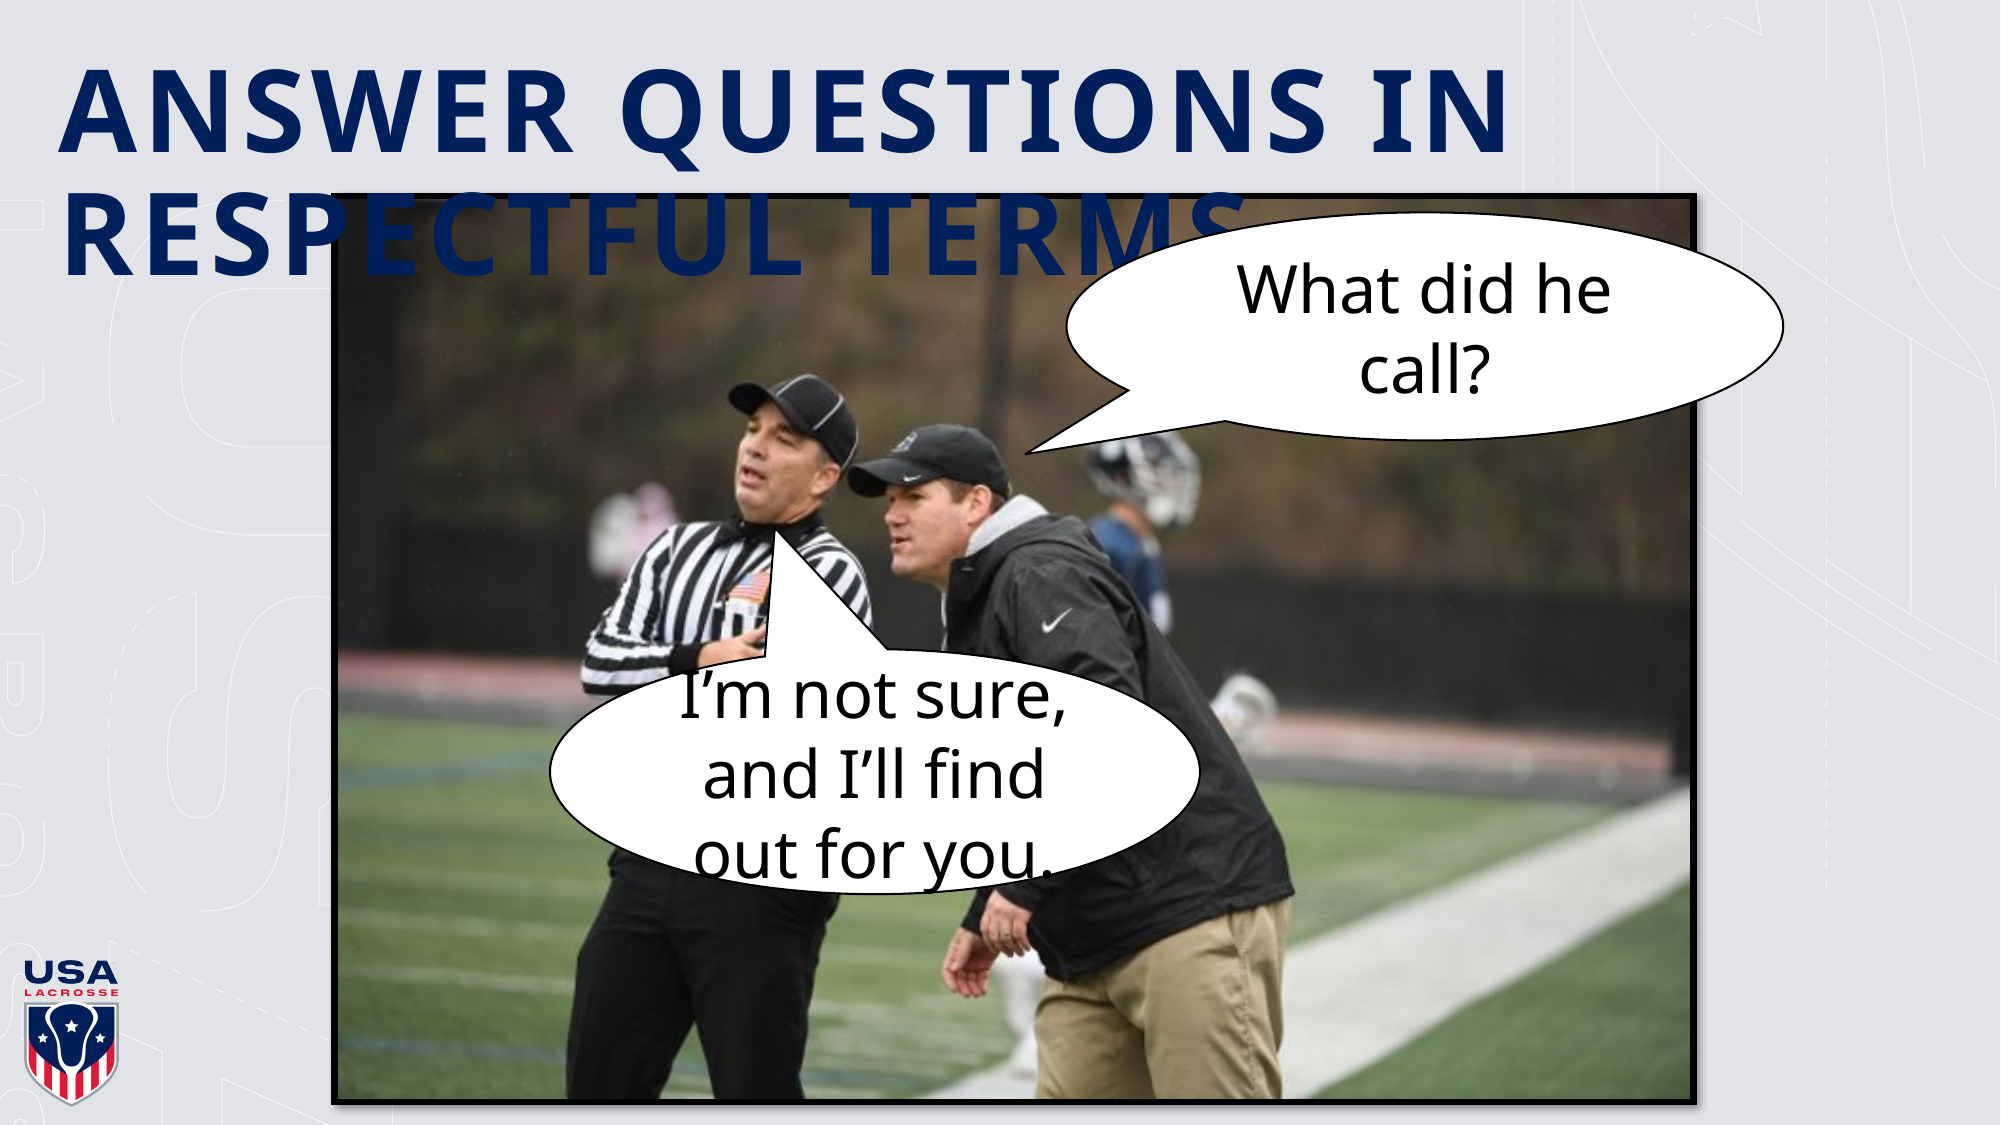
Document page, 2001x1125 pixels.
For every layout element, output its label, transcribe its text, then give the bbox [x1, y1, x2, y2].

title ANSWER QUESTIONS IN RESPECTFUL TERMS [43, 45, 1769, 192]
picture [0, 0, 2001, 1125]
text_box What did he call? [1691, 248, 1785, 404]
